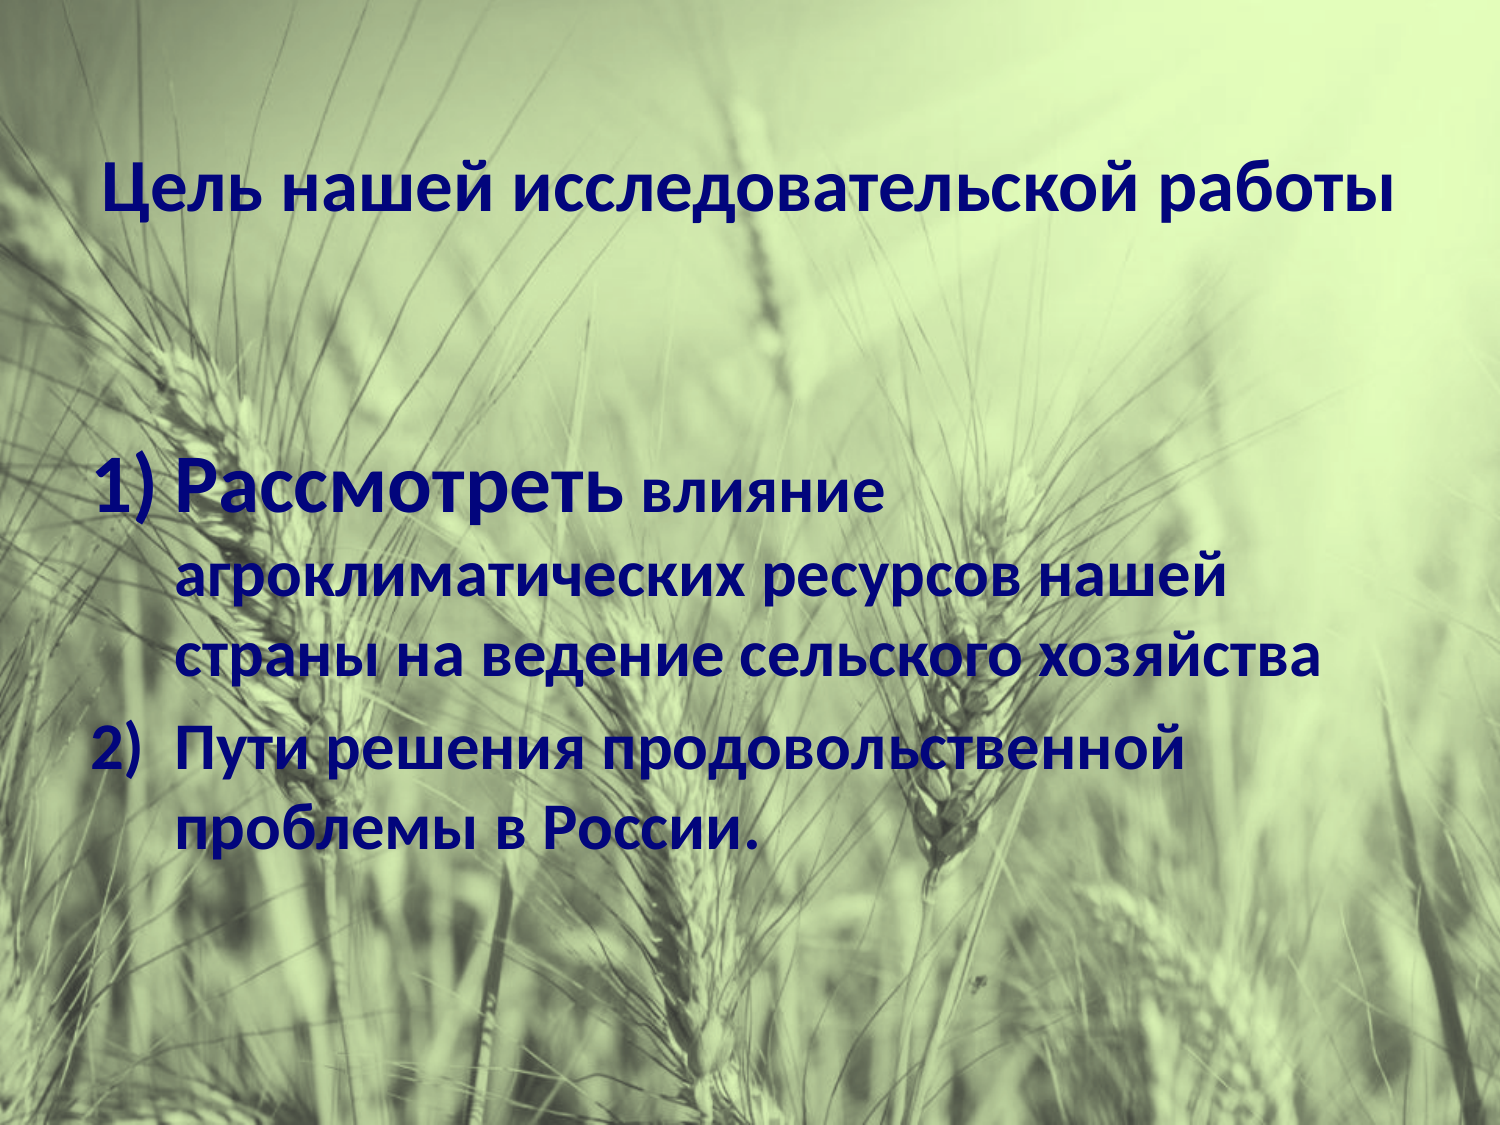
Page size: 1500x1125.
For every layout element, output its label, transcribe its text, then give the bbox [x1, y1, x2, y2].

list Цель нашей исследовательской работы Рассмотреть влияние агроклиматических ресурсов нашей страны на ведение сельского хозяйства Пути решения продовольственной проблемы в России. [75, 128, 1425, 1005]
